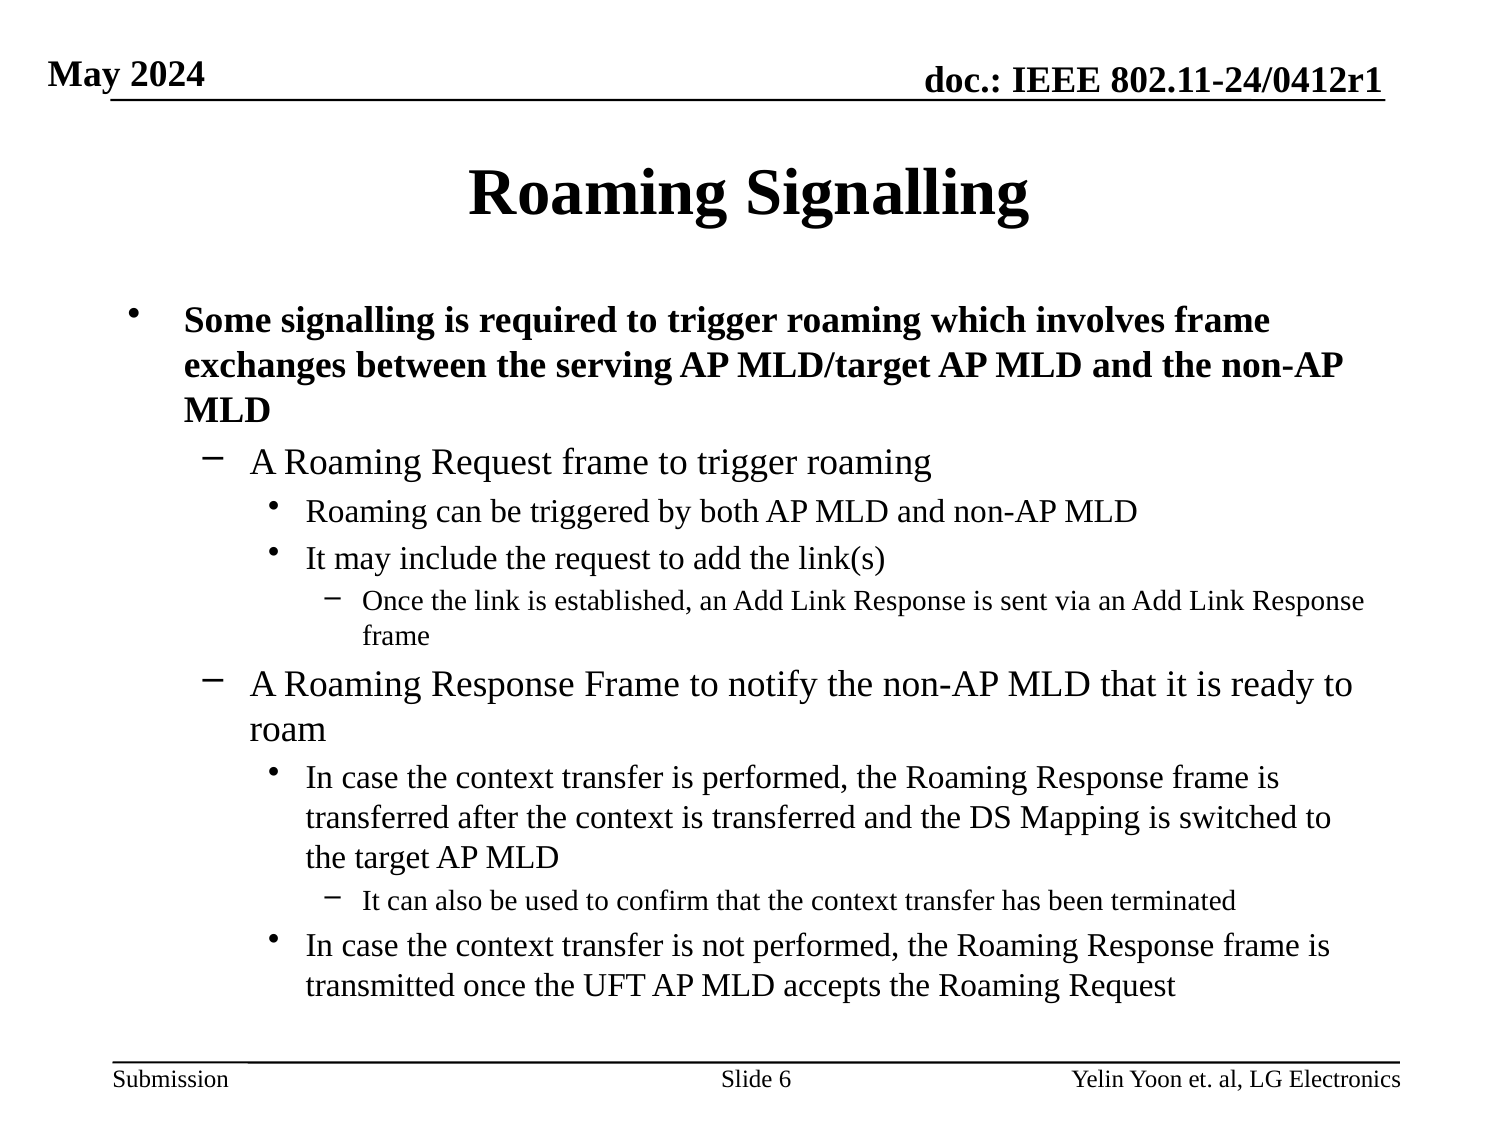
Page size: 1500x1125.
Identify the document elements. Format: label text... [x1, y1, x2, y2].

footer Yelin Yoon et. al, LG Electronics [1066, 1061, 1402, 1093]
title Roaming Signalling [112, 112, 1388, 263]
list Some signalling is required to trigger roaming which involves frame exchanges between the serving AP MLD/target AP MLD and the non-AP MLD A Roaming Request frame to trigger roaming Roaming can be triggered by both AP MLD and non-AP MLD It may include the request to add the link(s) Once the link is established, an Add Link Response is sent via an Add Link Response frame A Roaming Response Frame to notify the non-AP MLD that it is ready to roam In case the context transfer is performed, the Roaming Response frame is transferred after the context is transferred and the DS Mapping is switched to the target AP MLD It can also be used to confirm that the context transfer has been terminated In case the context transfer is not performed, the Roaming Response frame is transmitted once the UFT AP MLD accepts the Roaming Request [112, 287, 1388, 1000]
slide_number Slide 6 [712, 1061, 800, 1093]
